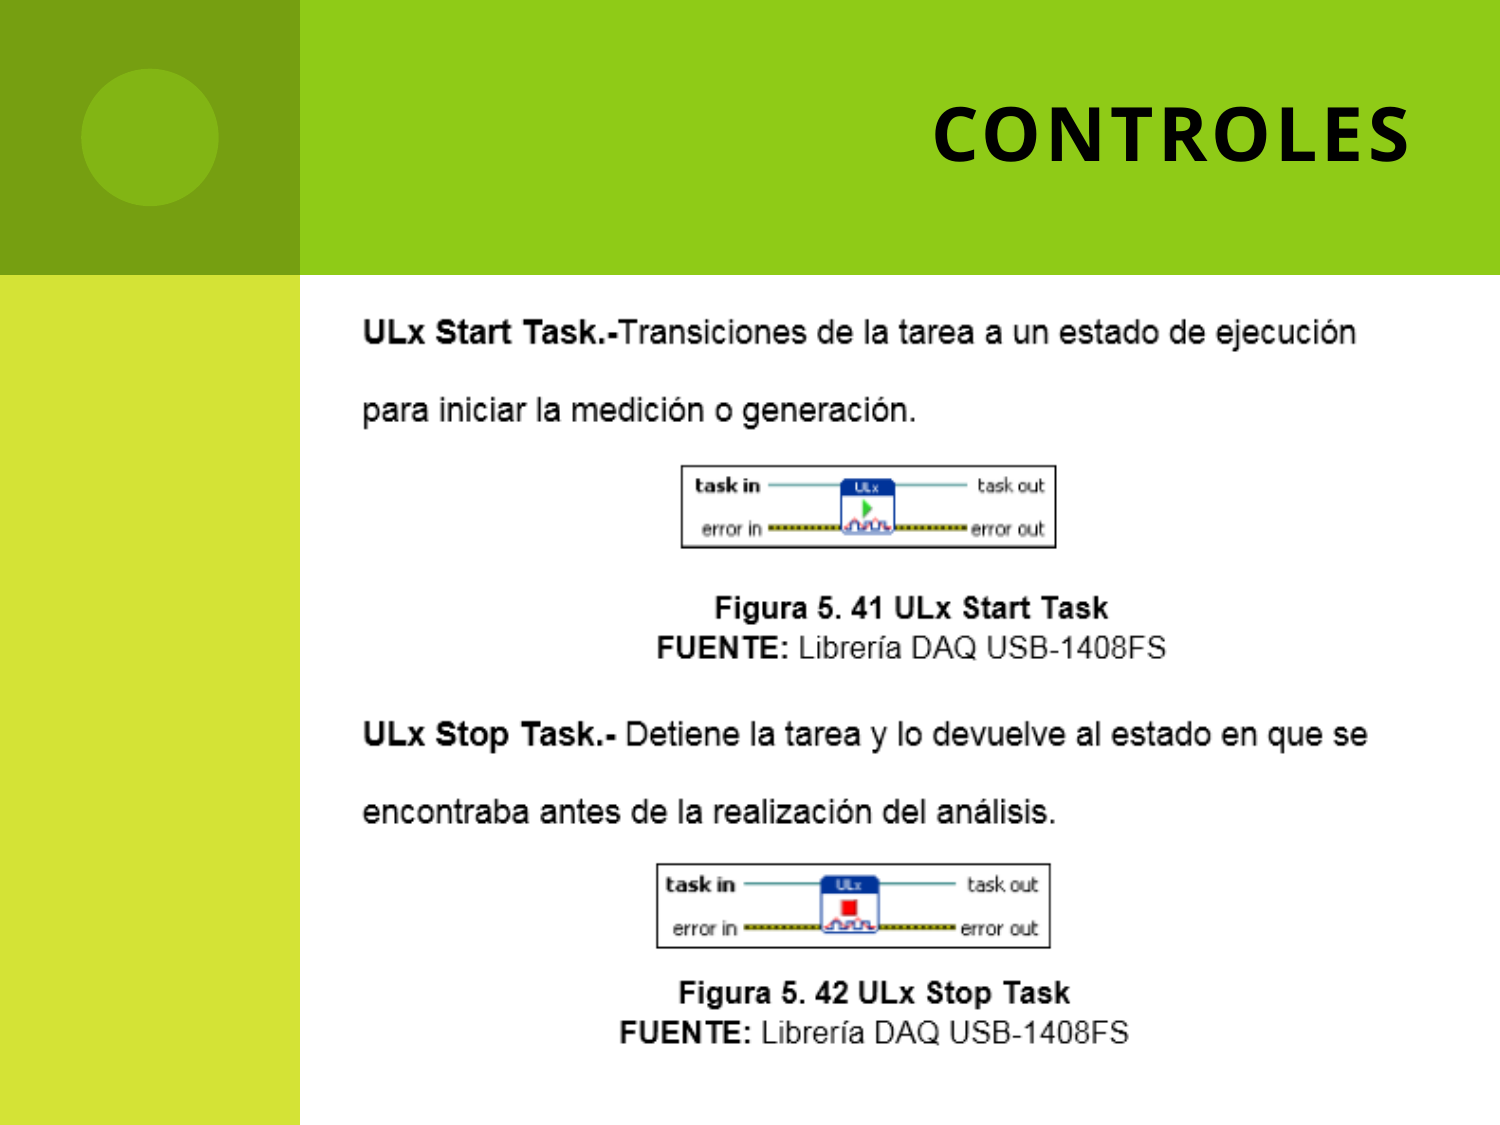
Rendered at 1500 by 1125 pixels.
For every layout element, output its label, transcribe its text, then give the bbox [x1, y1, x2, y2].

picture [354, 302, 1430, 1078]
title CONTROLES [399, 37, 1425, 225]
